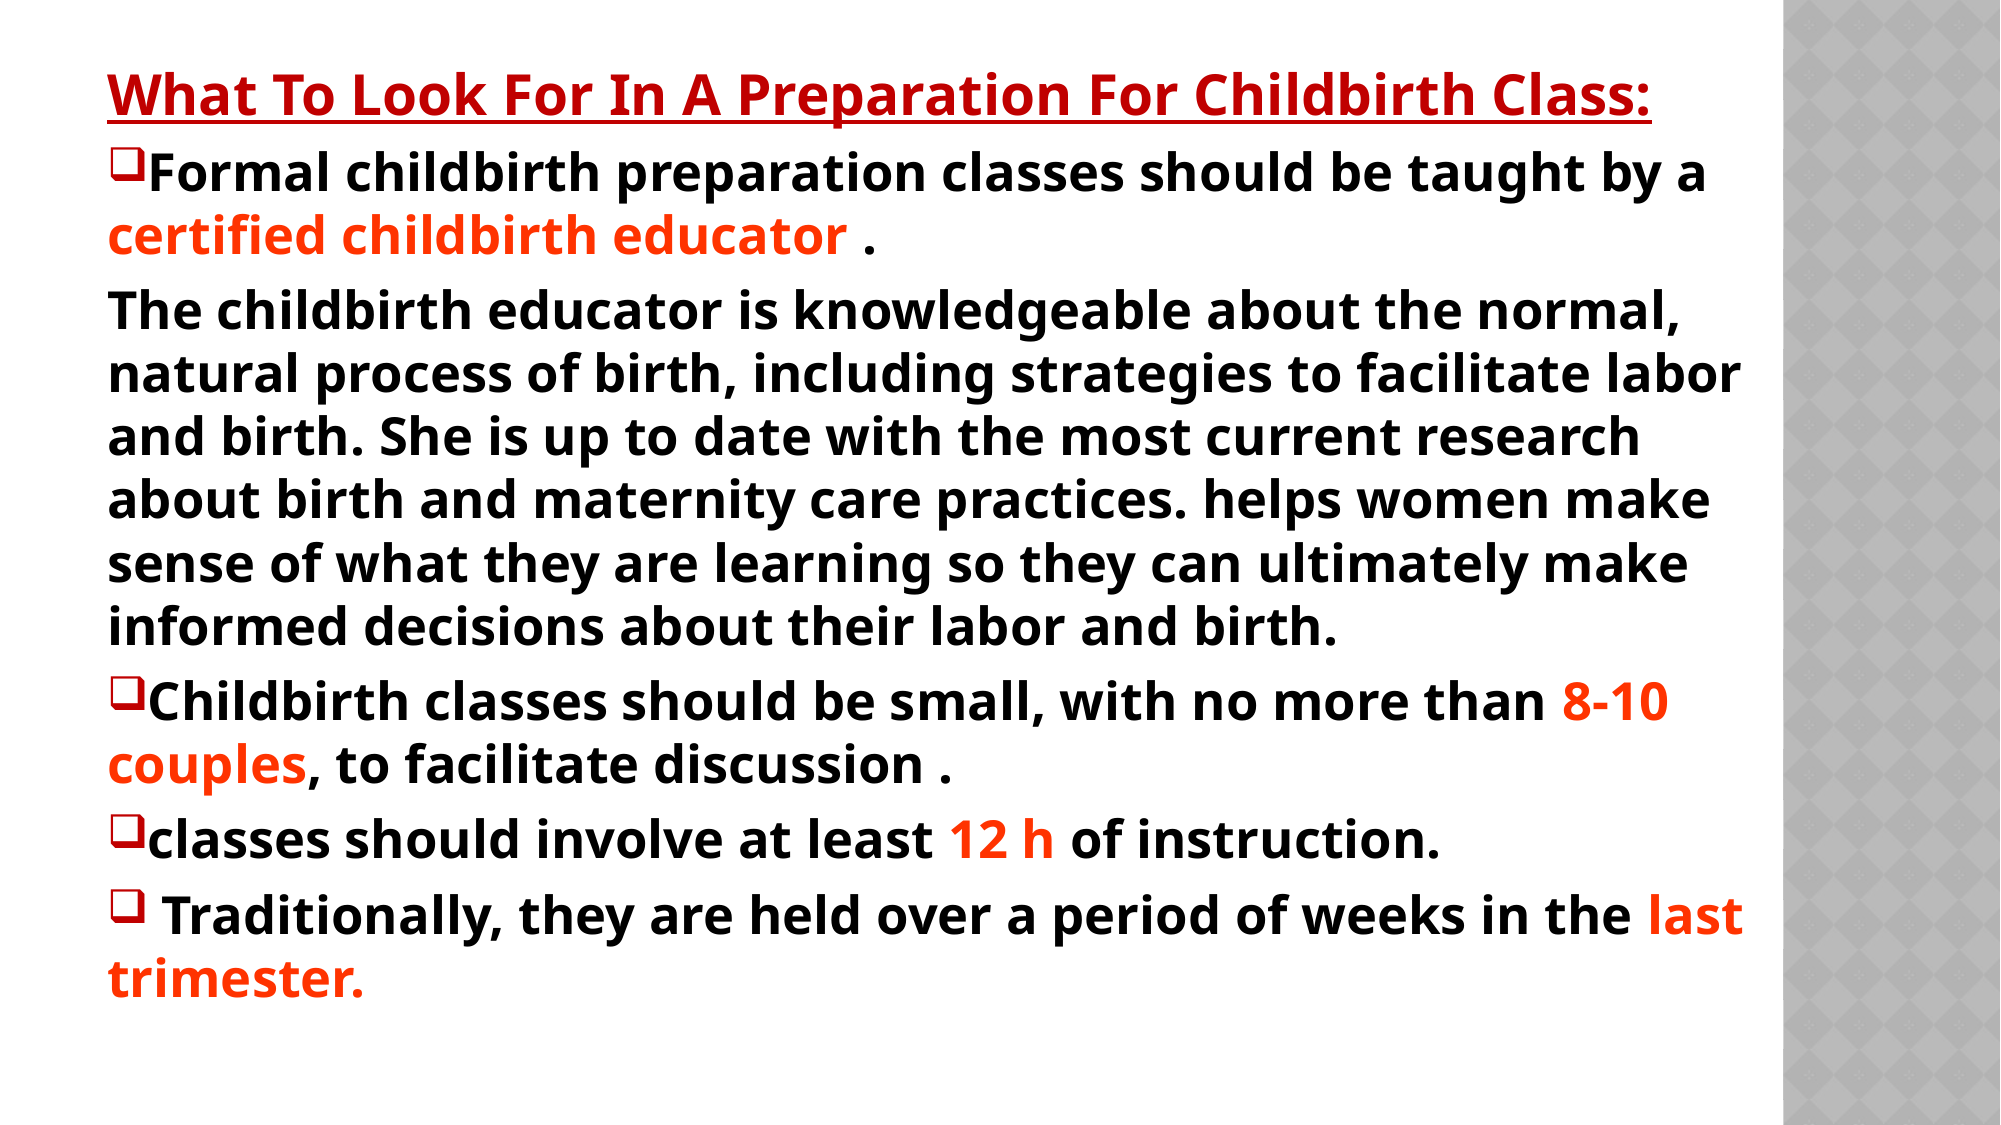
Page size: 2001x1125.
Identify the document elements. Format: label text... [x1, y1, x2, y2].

list What To Look For In A Preparation For Childbirth Class: Formal childbirth preparation classes should be taught by a certified childbirth educator . The childbirth educator is knowledgeable about the normal, natural process of birth, including strategies to facilitate labor and birth. She is up to date with the most current research about birth and maternity care practices. helps women make sense of what they are learning so they can ultimately make informed decisions about their labor and birth. Childbirth classes should be small, with no more than 8-10 couples, to facilitate discussion . classes should involve at least 12 h of instruction. Traditionally, they are held over a period of weeks in the last trimester. [92, 0, 1765, 1089]
